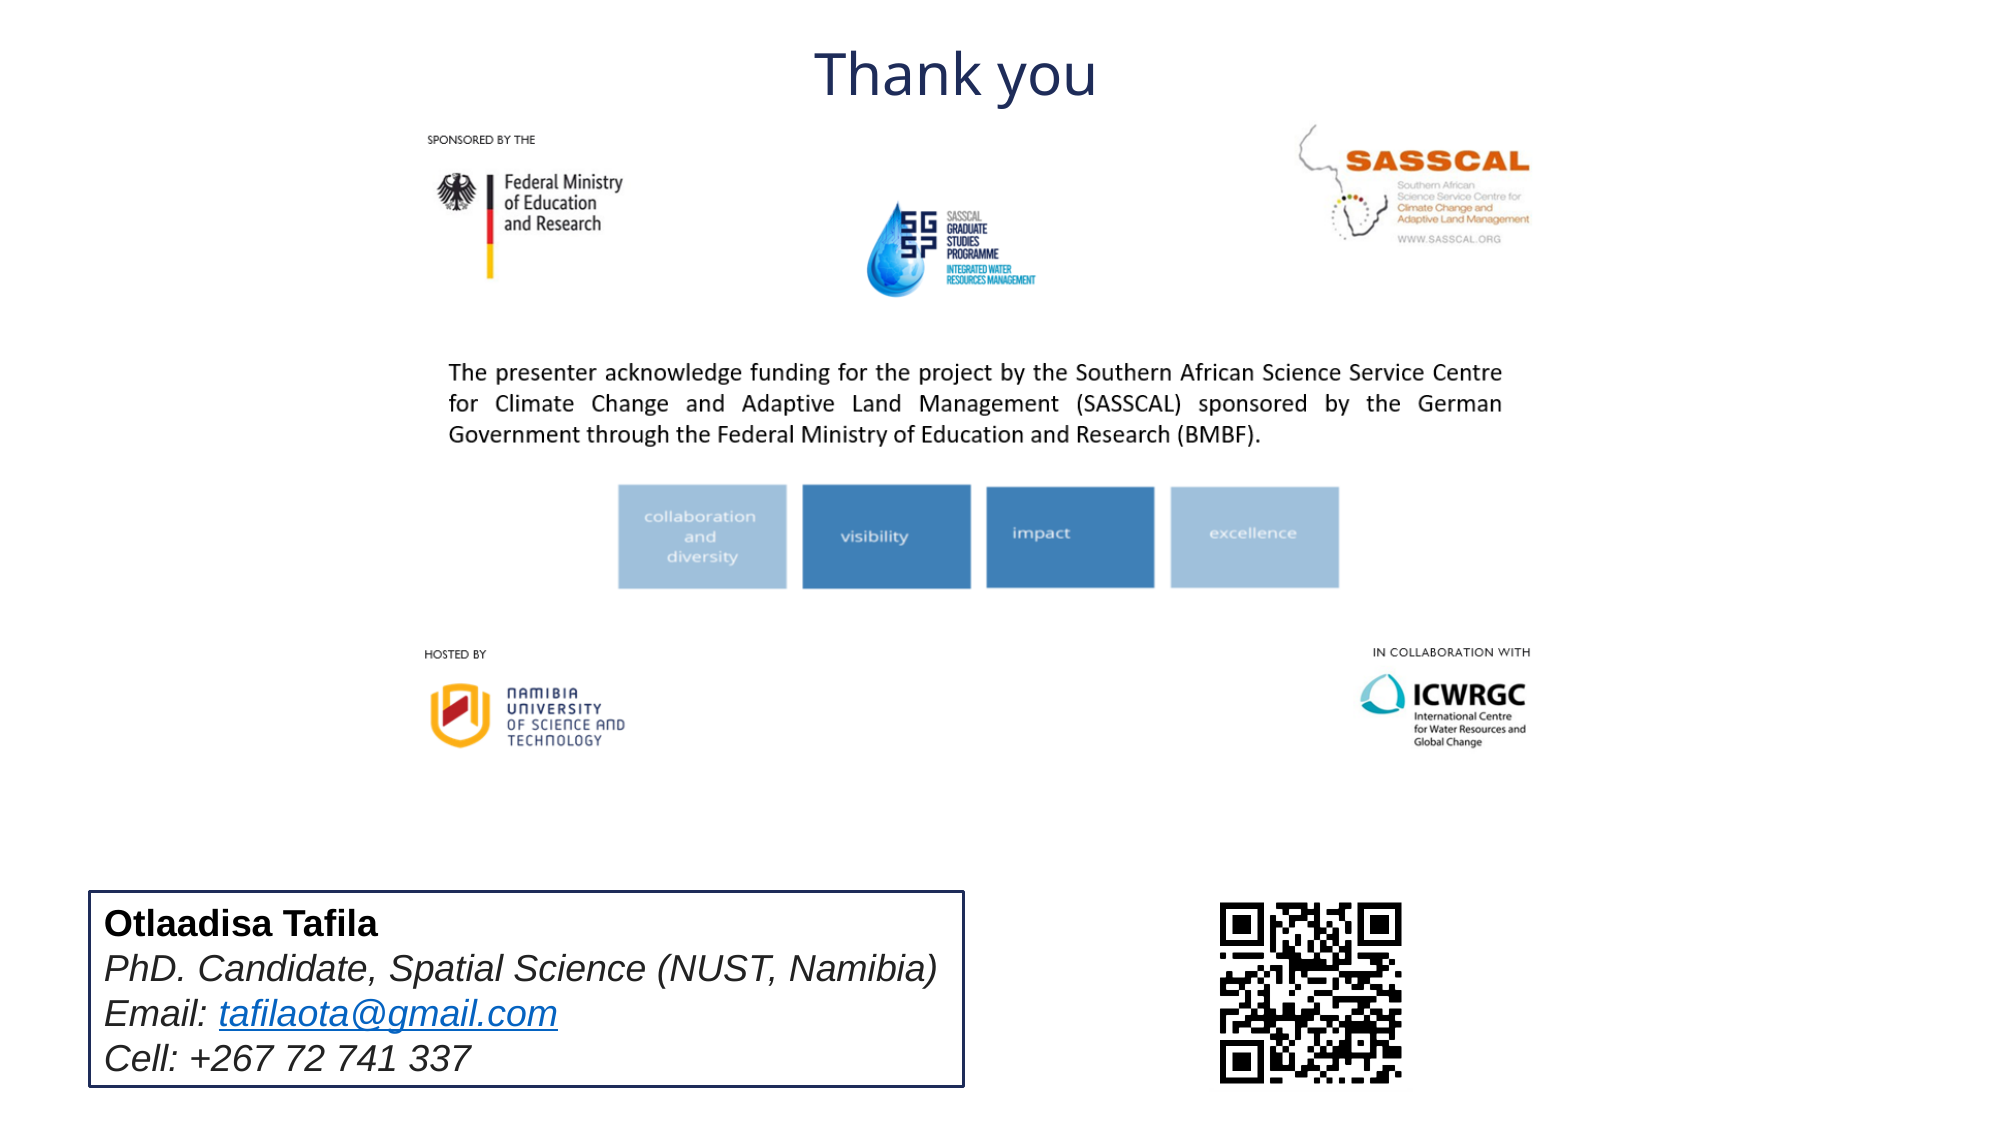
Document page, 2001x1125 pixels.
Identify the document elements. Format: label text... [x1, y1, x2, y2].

picture [416, 115, 1560, 766]
picture [1209, 891, 1413, 1092]
text_box Thank you [799, 29, 1177, 115]
text_box Otlaadisa Tafila PhD. Candidate, Spatial Science (NUST, Namibia) Email: tafilaota@gmail.com Cell: +267 72 741 337 [89, 891, 964, 1087]
